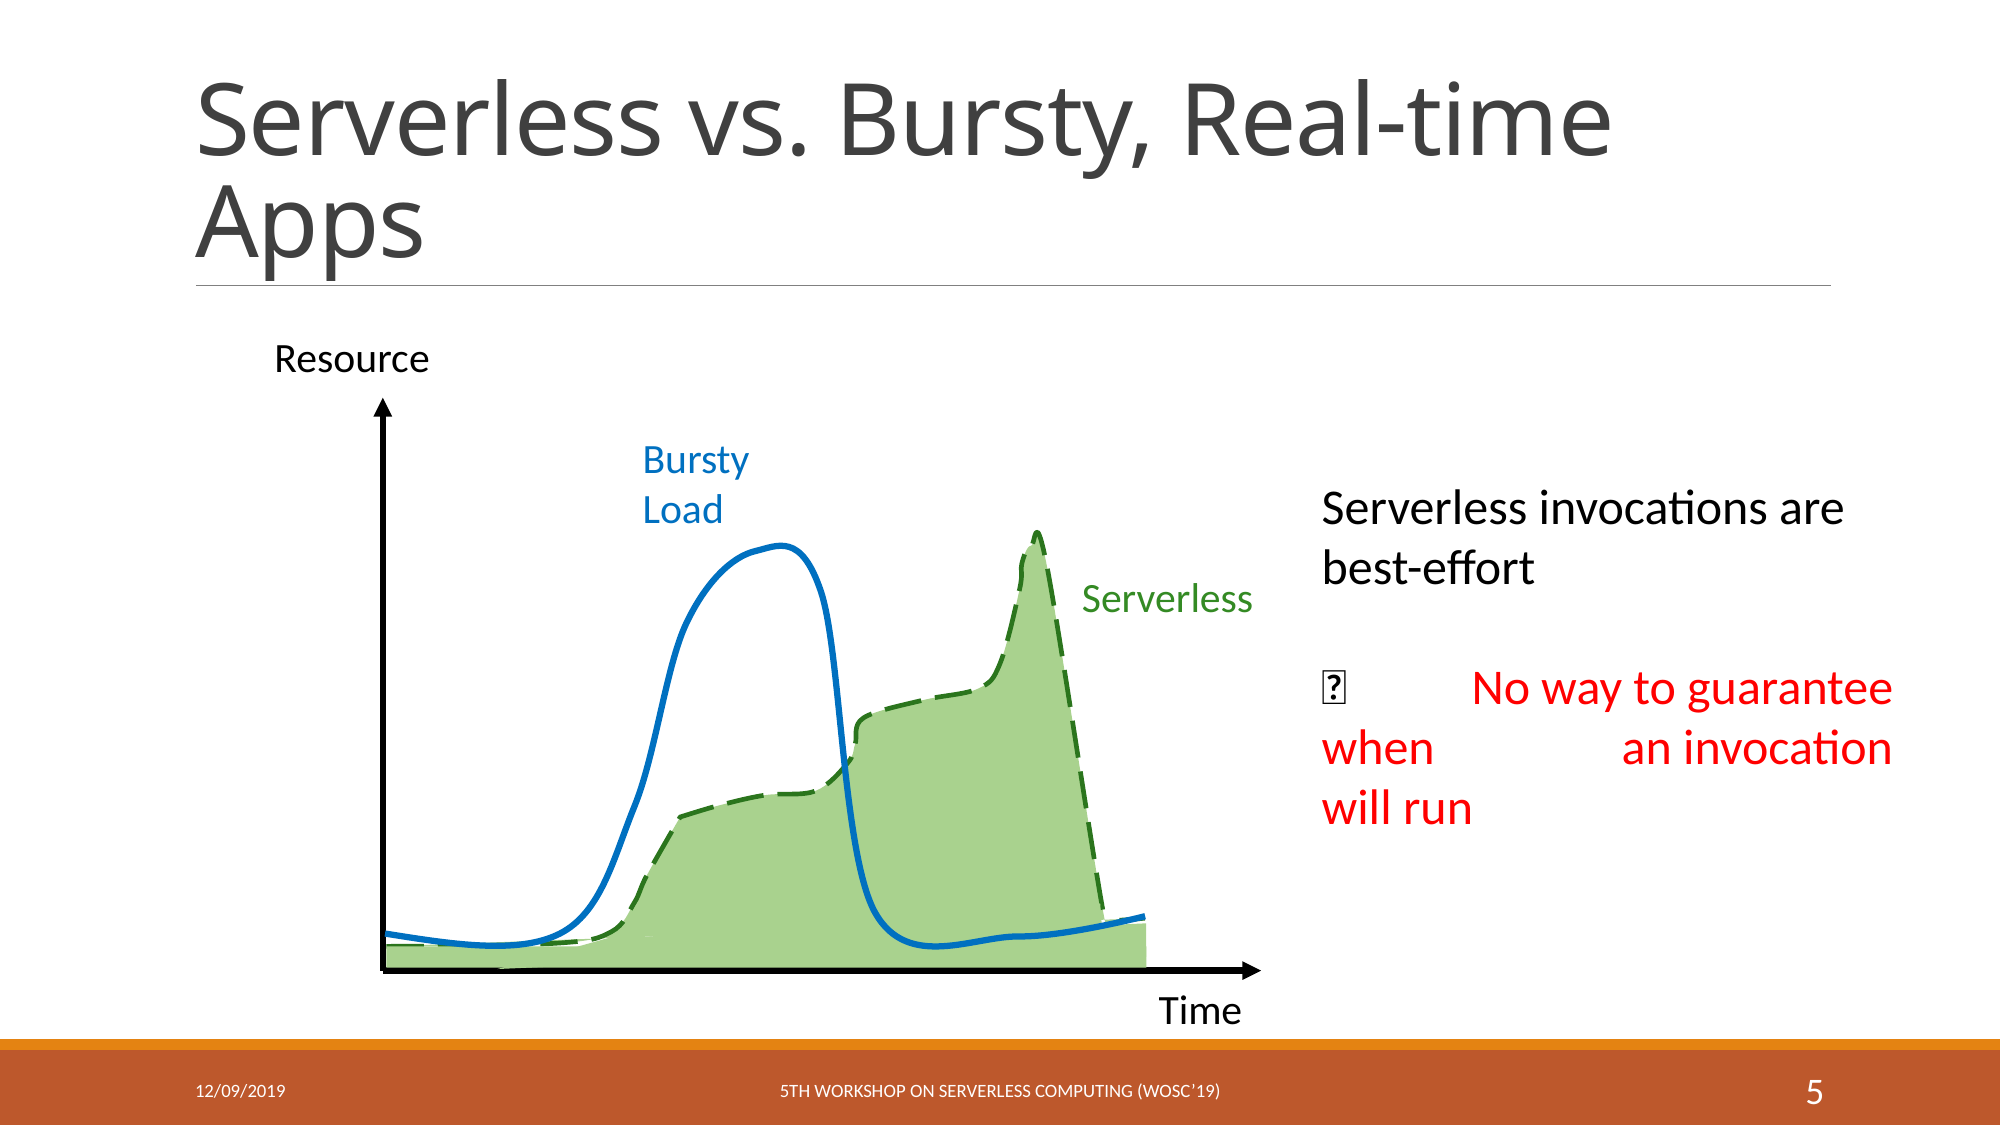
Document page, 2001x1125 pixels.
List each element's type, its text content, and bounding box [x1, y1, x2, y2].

text_box Bursty Load [627, 424, 765, 528]
footer 5th Workshop on Serverless Computing (WoSc’19) [604, 1059, 1396, 1120]
title Serverless vs. Bursty, Real-time Apps [180, 47, 1830, 285]
slide_number 5 [1624, 1059, 1840, 1120]
text_box Time [1143, 979, 1258, 1040]
text_box Resource [259, 323, 445, 388]
text_box Serverless [1155, 563, 1269, 629]
text_box Serverless invocations are best-effort ❌ No way to guarantee when an invocation will run [1306, 467, 1969, 843]
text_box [385, 531, 1147, 969]
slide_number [180, 1059, 586, 1120]
